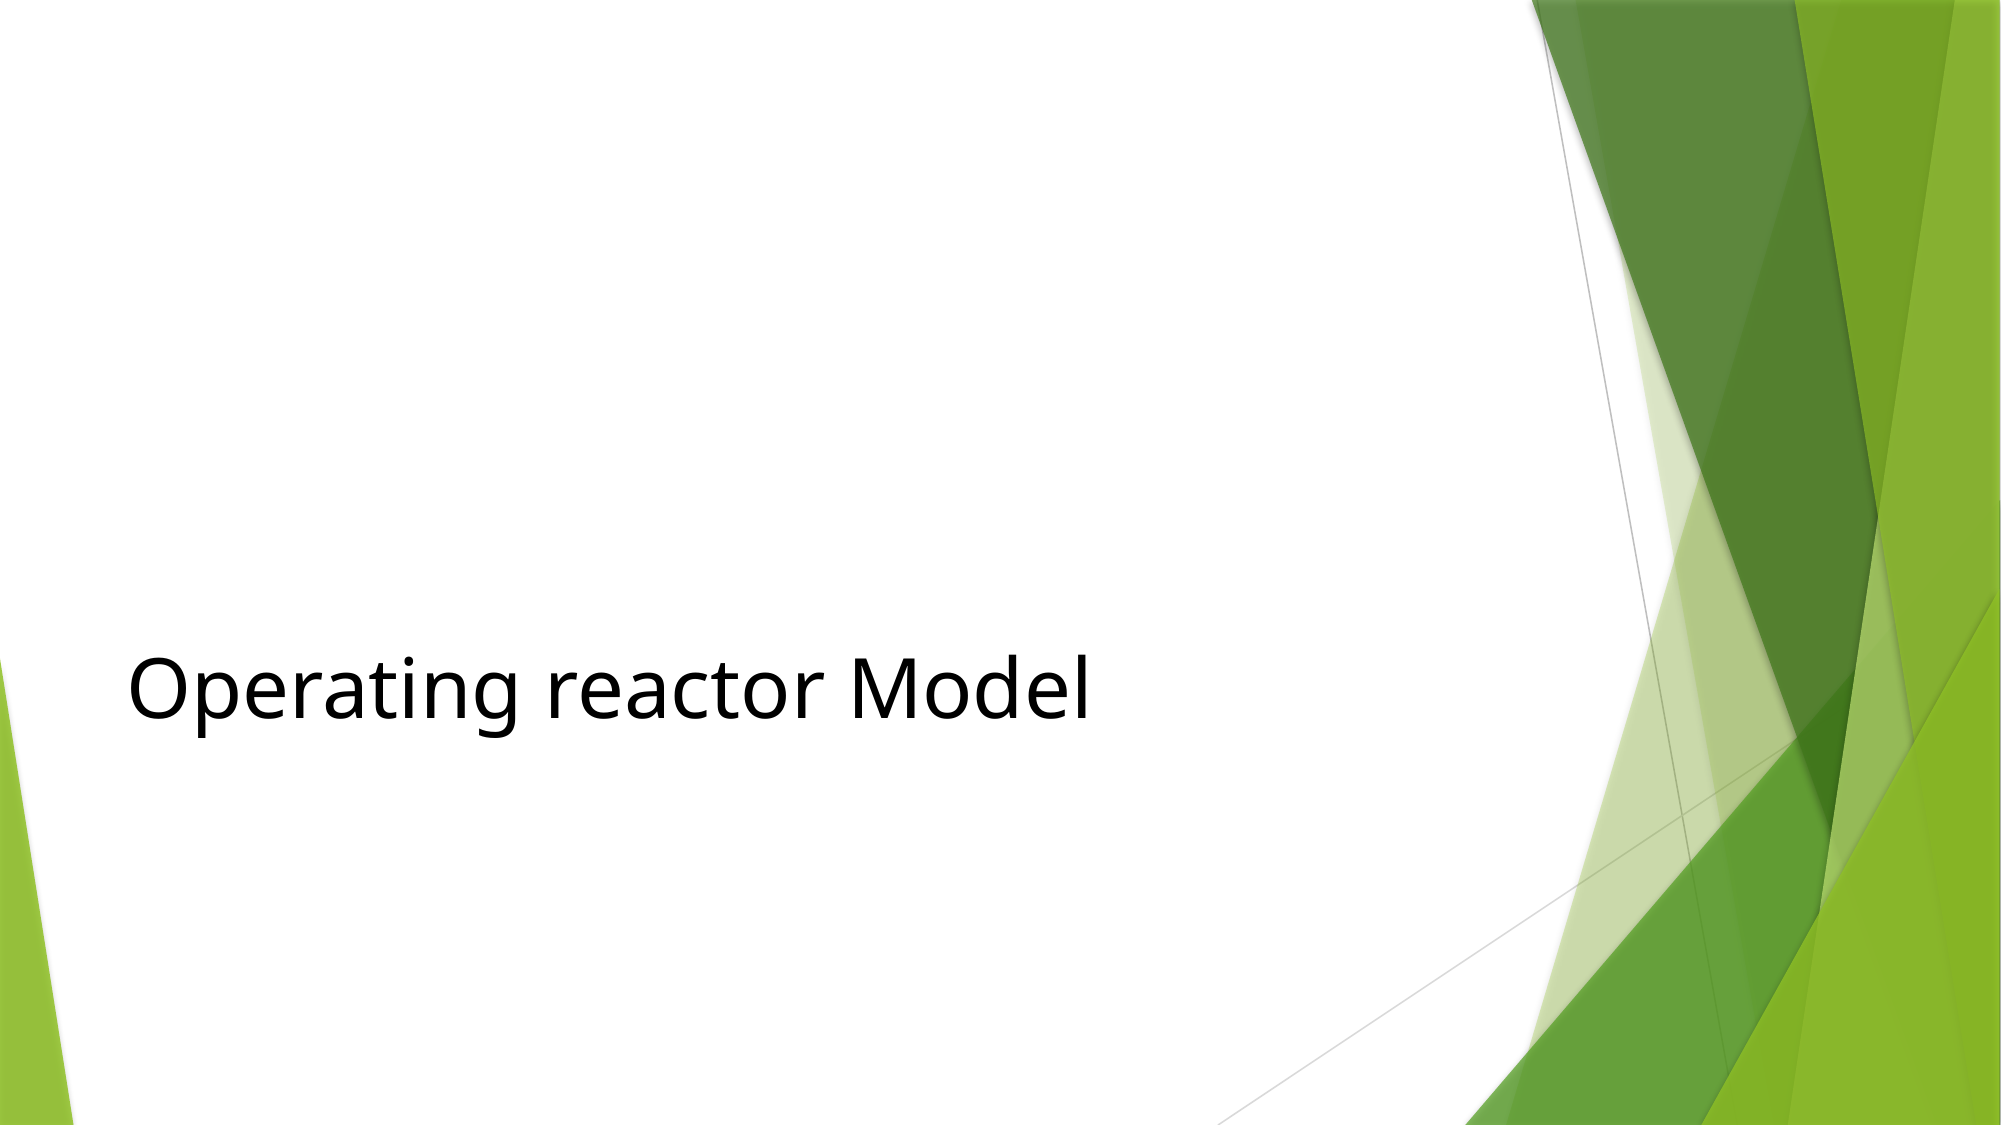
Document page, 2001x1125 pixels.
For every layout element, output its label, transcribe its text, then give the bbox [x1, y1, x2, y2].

title Operating reactor Model [111, 443, 1522, 743]
